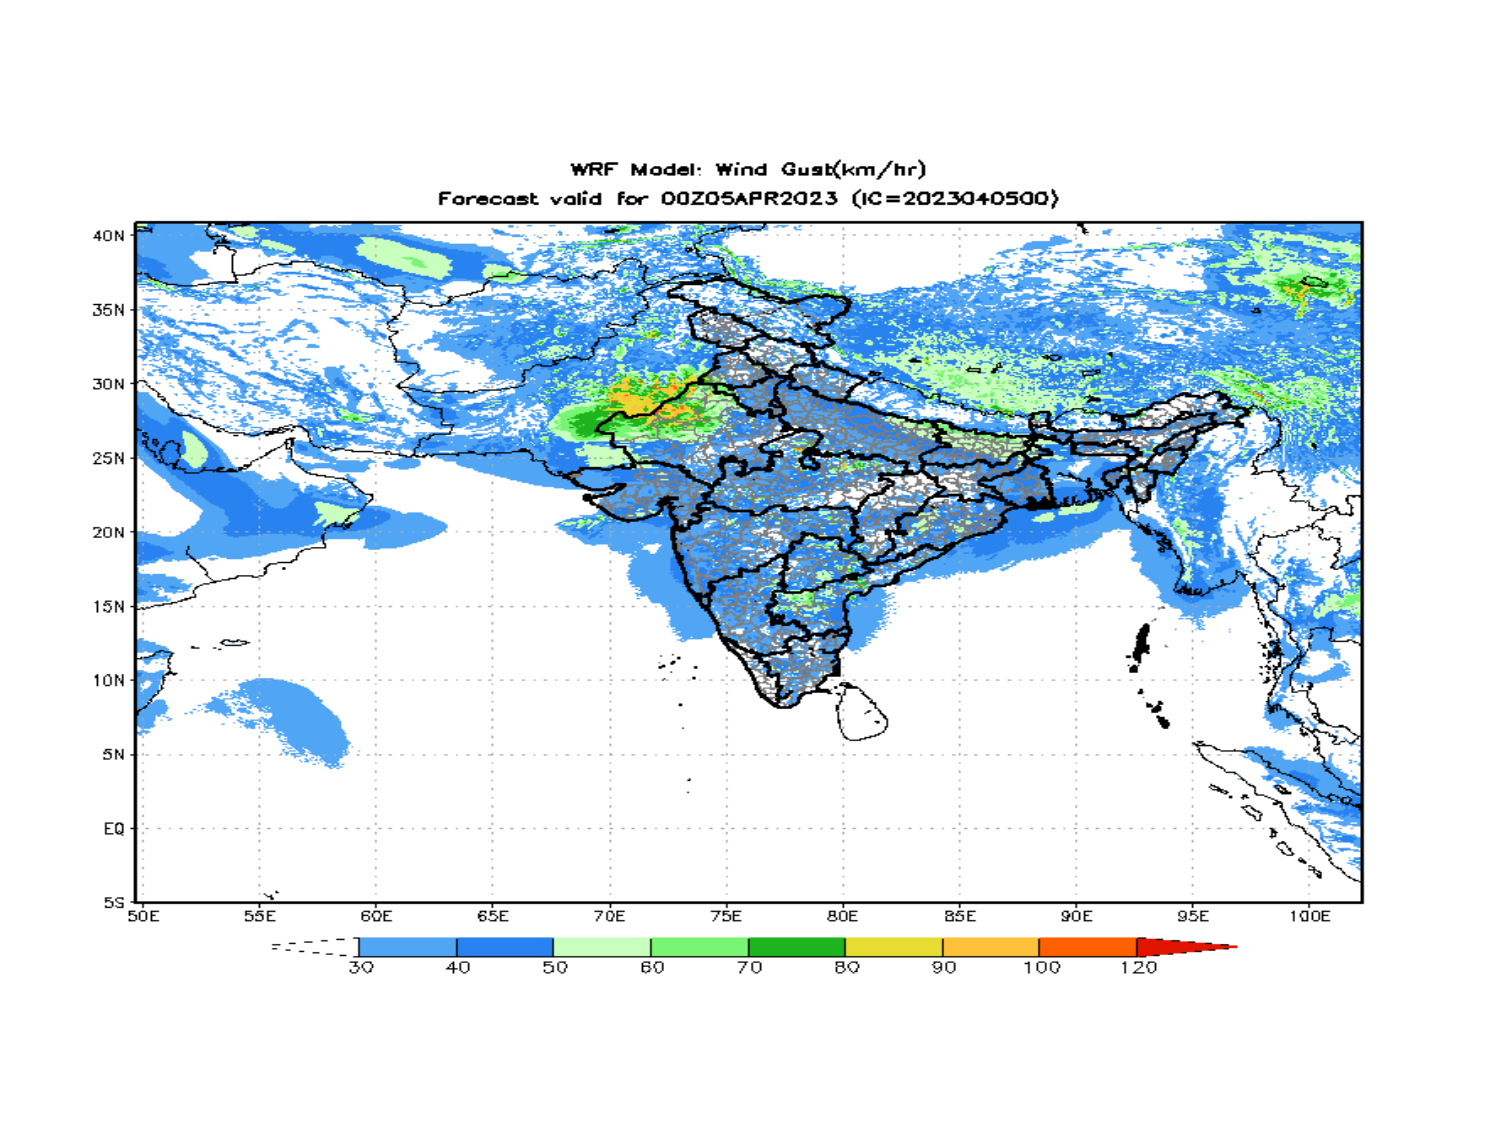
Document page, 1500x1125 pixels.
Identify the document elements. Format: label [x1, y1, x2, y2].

picture [74, 149, 1426, 976]
